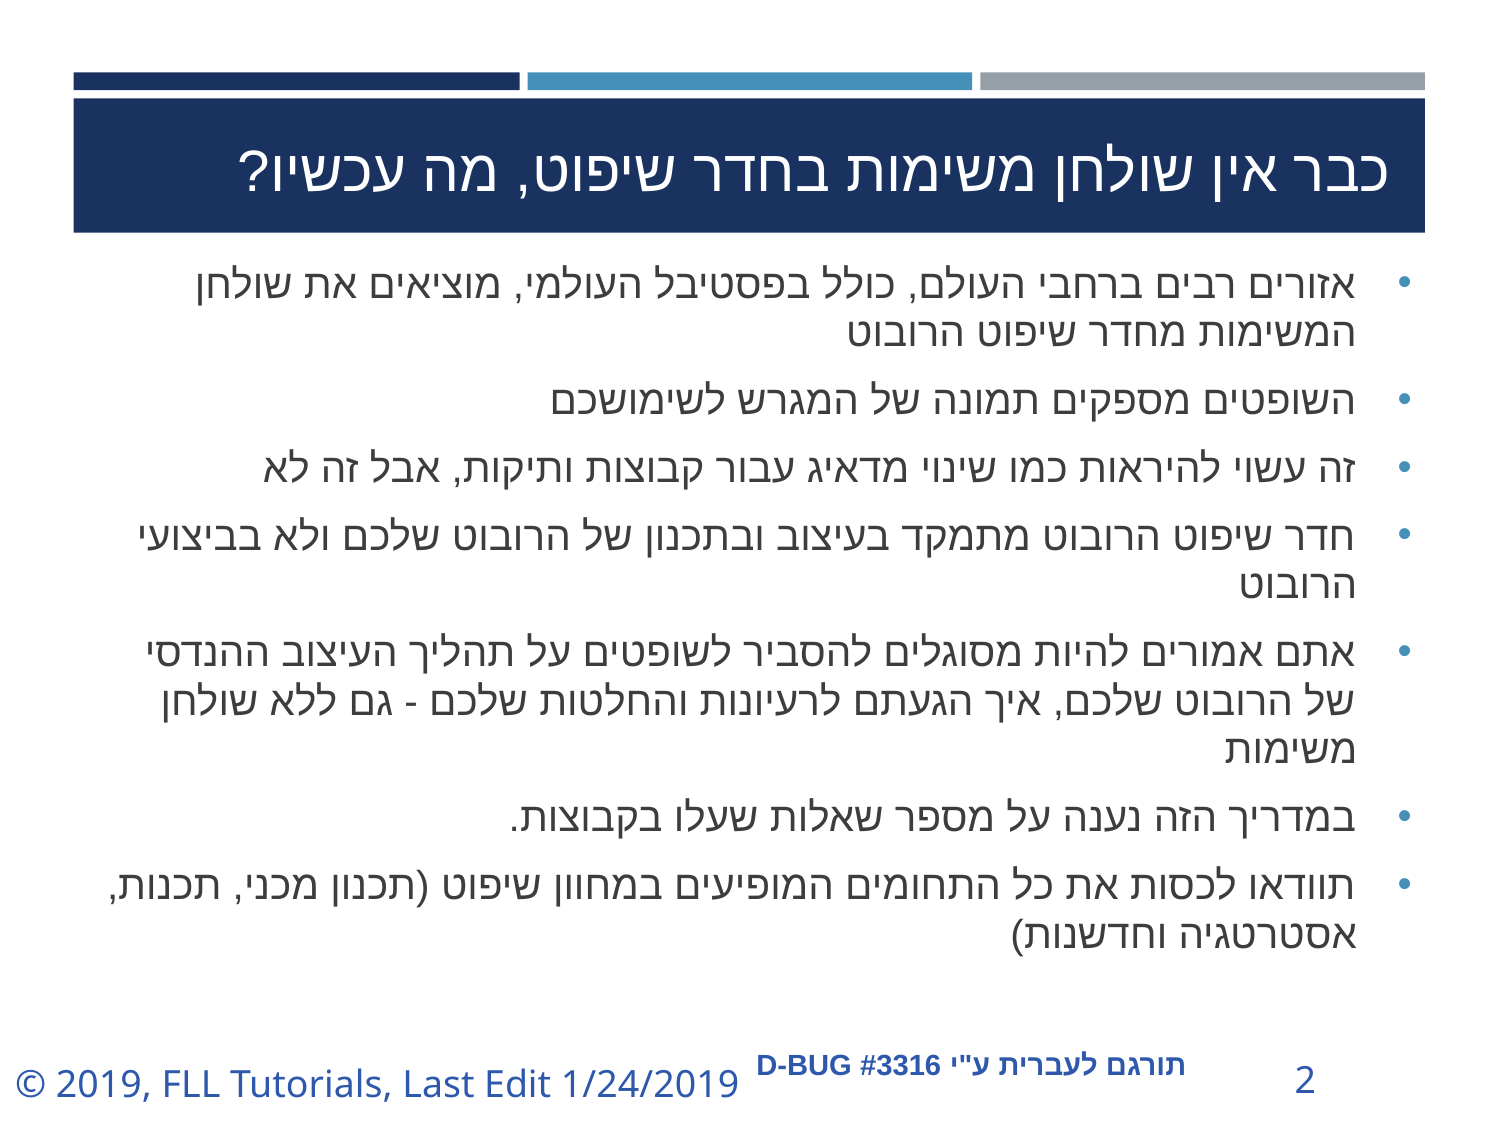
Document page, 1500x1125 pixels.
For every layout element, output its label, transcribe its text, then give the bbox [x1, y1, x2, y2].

list אזורים רבים ברחבי העולם, כולל בפסטיבל העולמי, מוציאים את שולחן המשימות מחדר שיפוט הרובוט השופטים מספקים תמונה של המגרש לשימושכם זה עשוי להיראות כמו שינוי מדאיג עבור קבוצות ותיקות, אבל זה לא חדר שיפוט הרובוט מתמקד בעיצוב ובתכנון של הרובוט שלכם ולא בביצועי הרובוט אתם אמורים להיות מסוגלים להסביר לשופטים על תהליך העיצוב ההנדסי של הרובוט שלכם, איך הגעתם לרעיונות והחלטות שלכם - גם ללא שולחן משימות במדריך הזה נענה על מספר שאלות שעלו בקבוצות. תוודאו לכסות את כל התחומים המופיעים במחוון שיפוט (תכנון מכני, תכנות, אסטרטגיה וחדשנות) [75, 250, 1427, 968]
slide_number ‹#› [1279, 1048, 1406, 1109]
footer © 2019, FLL Tutorials, Last Edit 1/24/2019 [0, 1052, 799, 1113]
footer תורגם לעברית ע"י D-BUG #3316 [571, 1045, 1371, 1095]
title כבר אין שולחן משימות בחדר שיפוט, מה עכשיו? [95, 112, 1406, 211]
